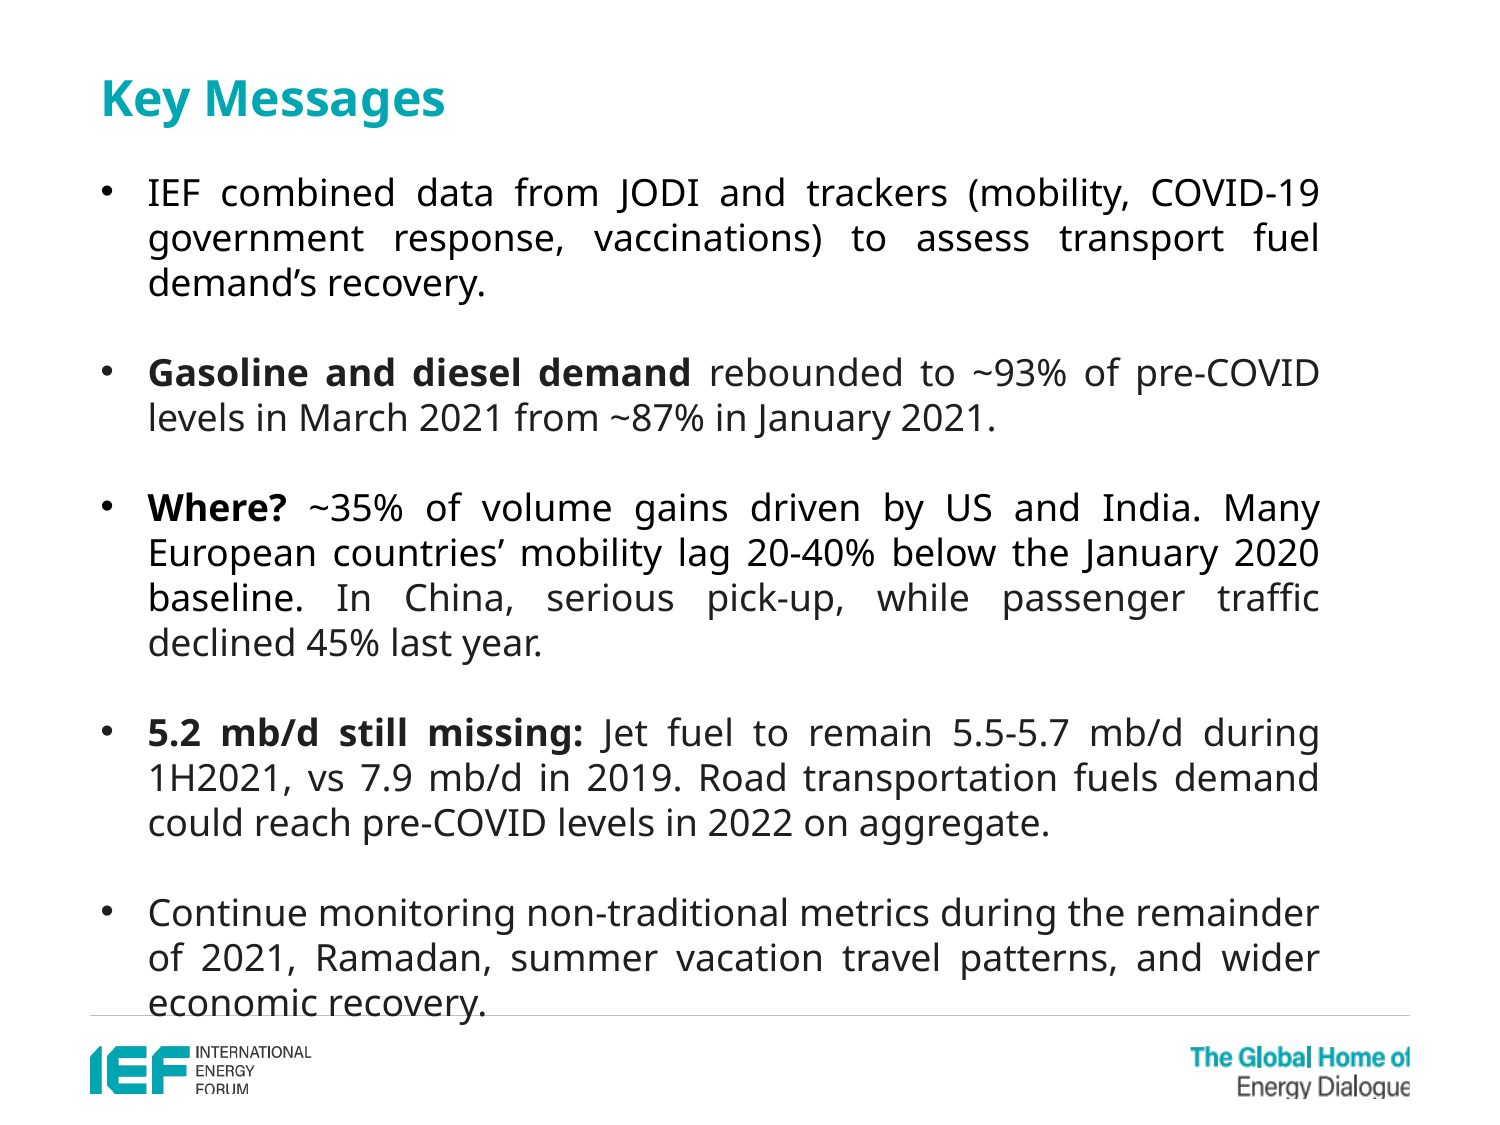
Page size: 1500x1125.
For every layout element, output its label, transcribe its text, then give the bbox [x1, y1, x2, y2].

text_box Key Messages [85, 58, 836, 134]
text_box IEF combined data from JODI and trackers (mobility, COVID-19 government response, vaccinations) to assess transport fuel demand’s recovery. Gasoline and diesel demand rebounded to ~93% of pre-COVID levels in March 2021 from ~87% in January 2021. Where? ~35% of volume gains driven by US and India. Many European countries’ mobility lag 20-40% below the January 2020 baseline. In China, serious pick-up, while passenger traffic declined 45% last year. 5.2 mb/d still missing: Jet fuel to remain 5.5-5.7 mb/d during 1H2021, vs 7.9 mb/d in 2019. Road transportation fuels demand could reach pre-COVID levels in 2022 on aggregate. Continue monitoring non-traditional metrics during the remainder of 2021, Ramadan, summer vacation travel patterns, and wider economic recovery. [85, 116, 1336, 1031]
